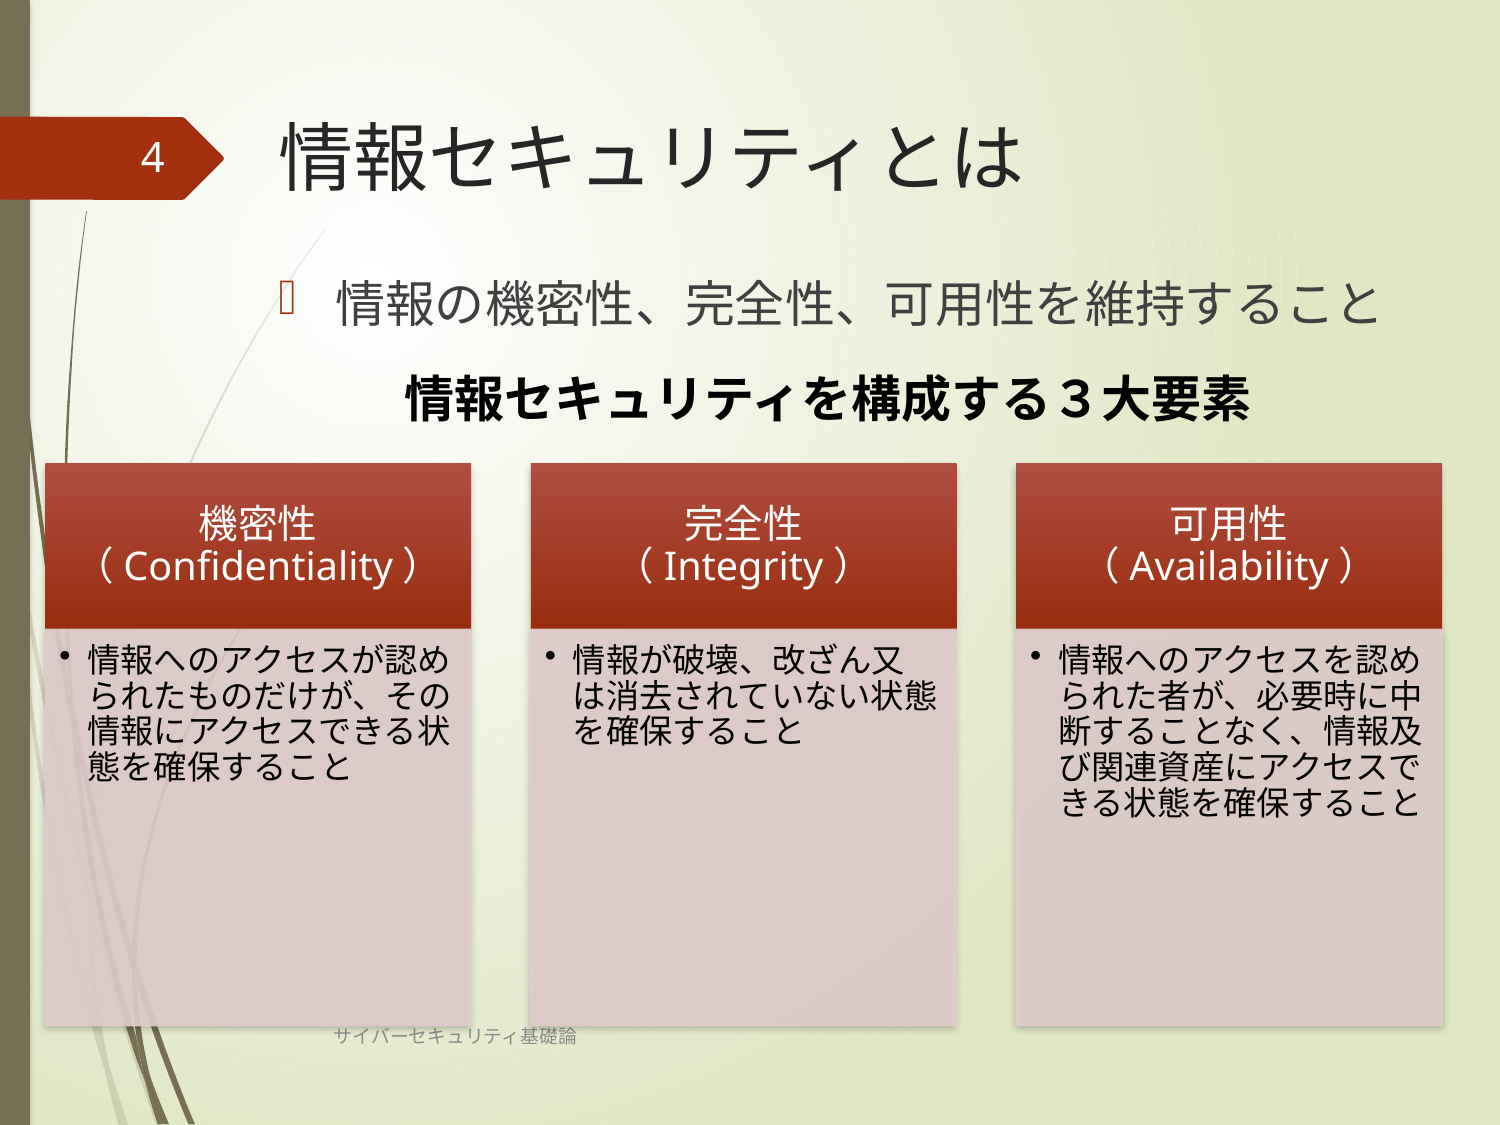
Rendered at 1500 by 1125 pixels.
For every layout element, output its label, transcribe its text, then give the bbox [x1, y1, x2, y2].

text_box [44, 402, 1443, 1088]
list 情報の機密性、完全性、可用性を維持すること [263, 265, 1400, 401]
title 情報セキュリティとは [263, 102, 1400, 239]
text_box 情報セキュリティを構成する３大要素 [389, 360, 1267, 401]
slide_number 4 [83, 129, 180, 190]
